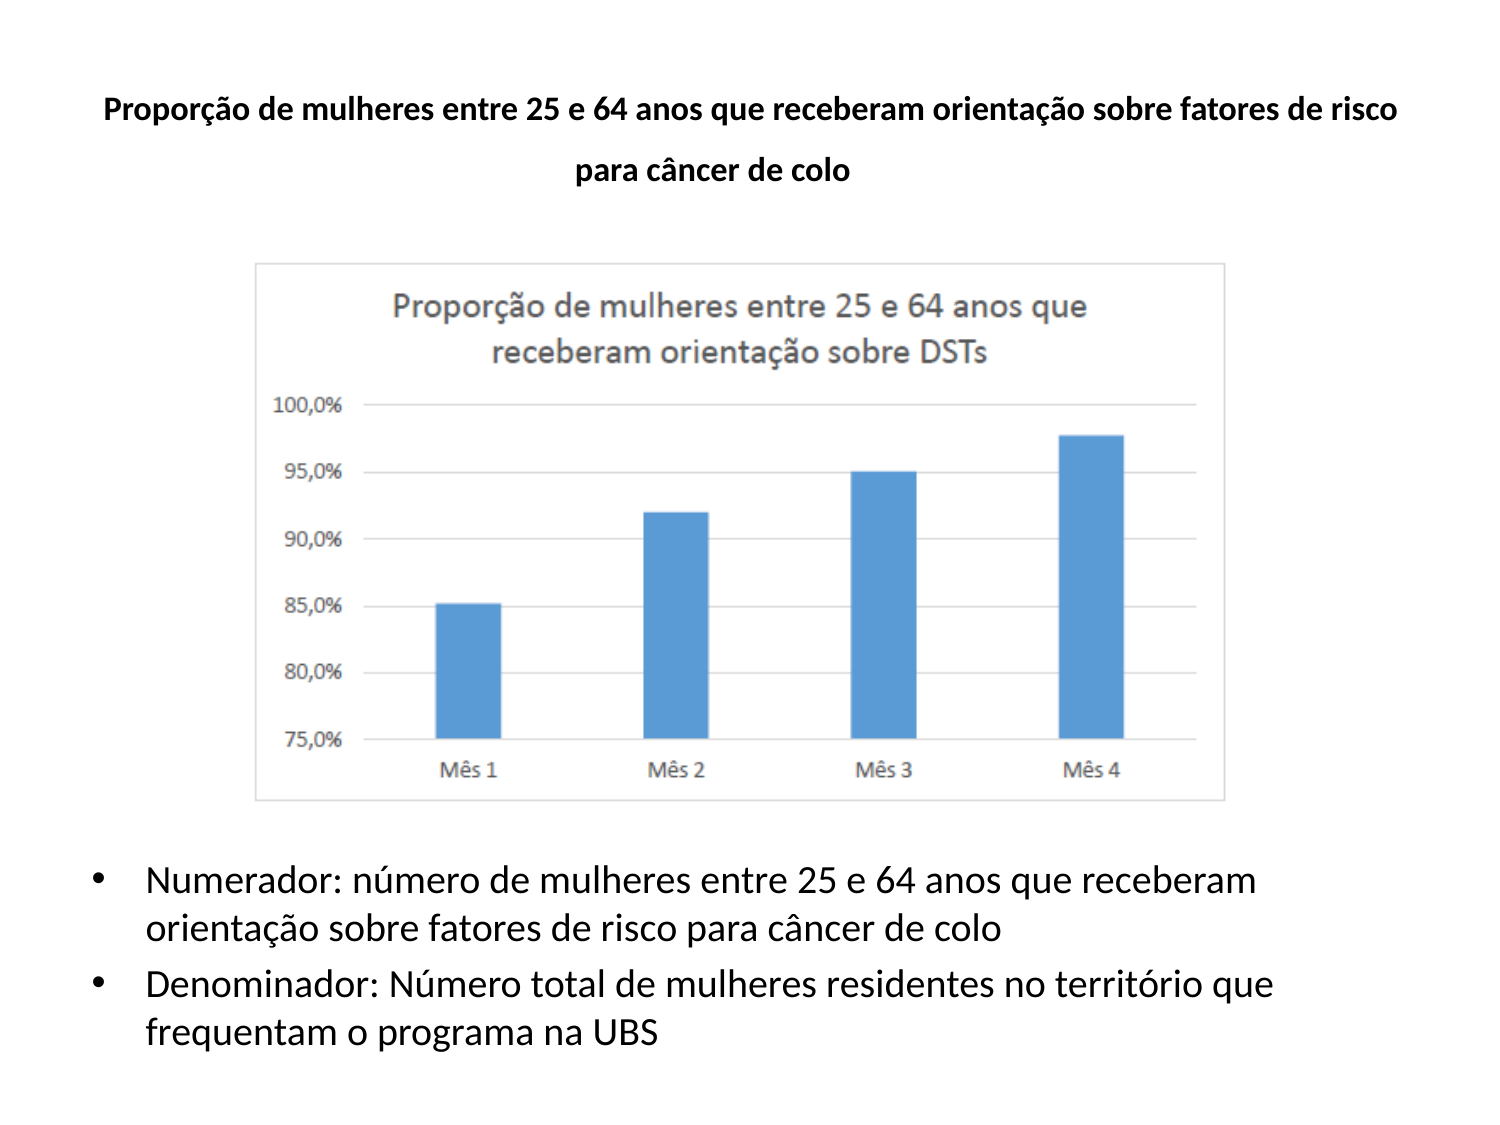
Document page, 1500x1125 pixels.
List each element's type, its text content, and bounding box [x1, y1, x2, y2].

picture [206, 231, 1259, 828]
list Numerador: número de mulheres entre 25 e 64 anos que receberam orientação sobre fatores de risco para câncer de colo Denominador: Número total de mulheres residentes no território que frequentam o programa na UBS [76, 846, 1376, 1064]
title Proporção de mulheres entre 25 e 64 anos que receberam orientação sobre fatores de risco para câncer de colo [76, 78, 1427, 266]
